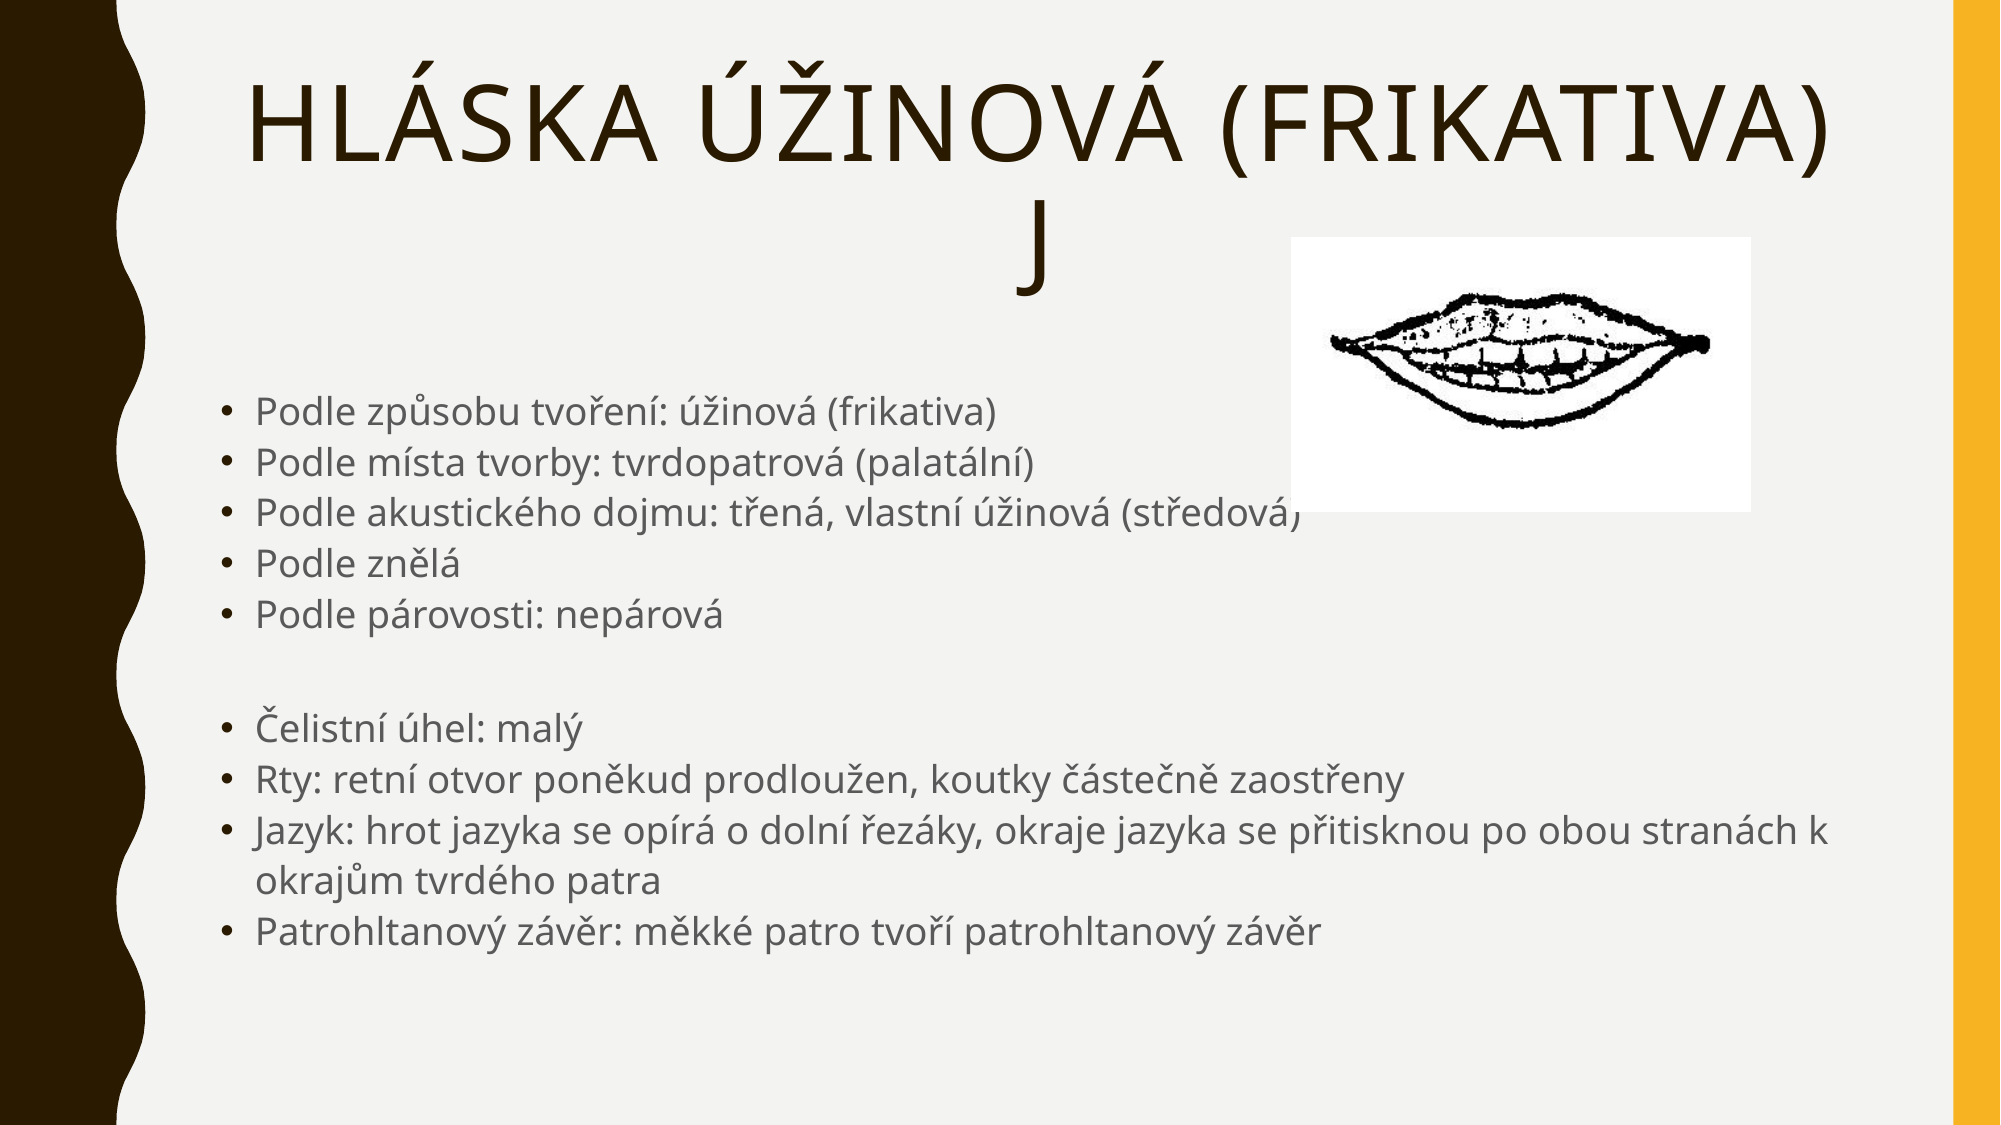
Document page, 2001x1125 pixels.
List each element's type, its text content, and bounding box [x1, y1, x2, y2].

list Podle způsobu tvoření: úžinová (frikativa) Podle místa tvorby: tvrdopatrová (palatální) Podle akustického dojmu: třená, vlastní úžinová (středová) Podle znělá Podle párovosti: nepárová Čelistní úhel: malý Rty: retní otvor poněkud prodloužen, koutky částečně zaostřeny Jazyk: hrot jazyka se opírá o dolní řezáky, okraje jazyka se přitisknou po obou stranách k okrajům tvrdého patra Patrohltanový závěr: měkké patro tvoří patrohltanový závěr [205, 375, 1875, 965]
title Hláska úžinová (frikativa) j [205, 62, 1875, 308]
picture [1291, 237, 1751, 512]
